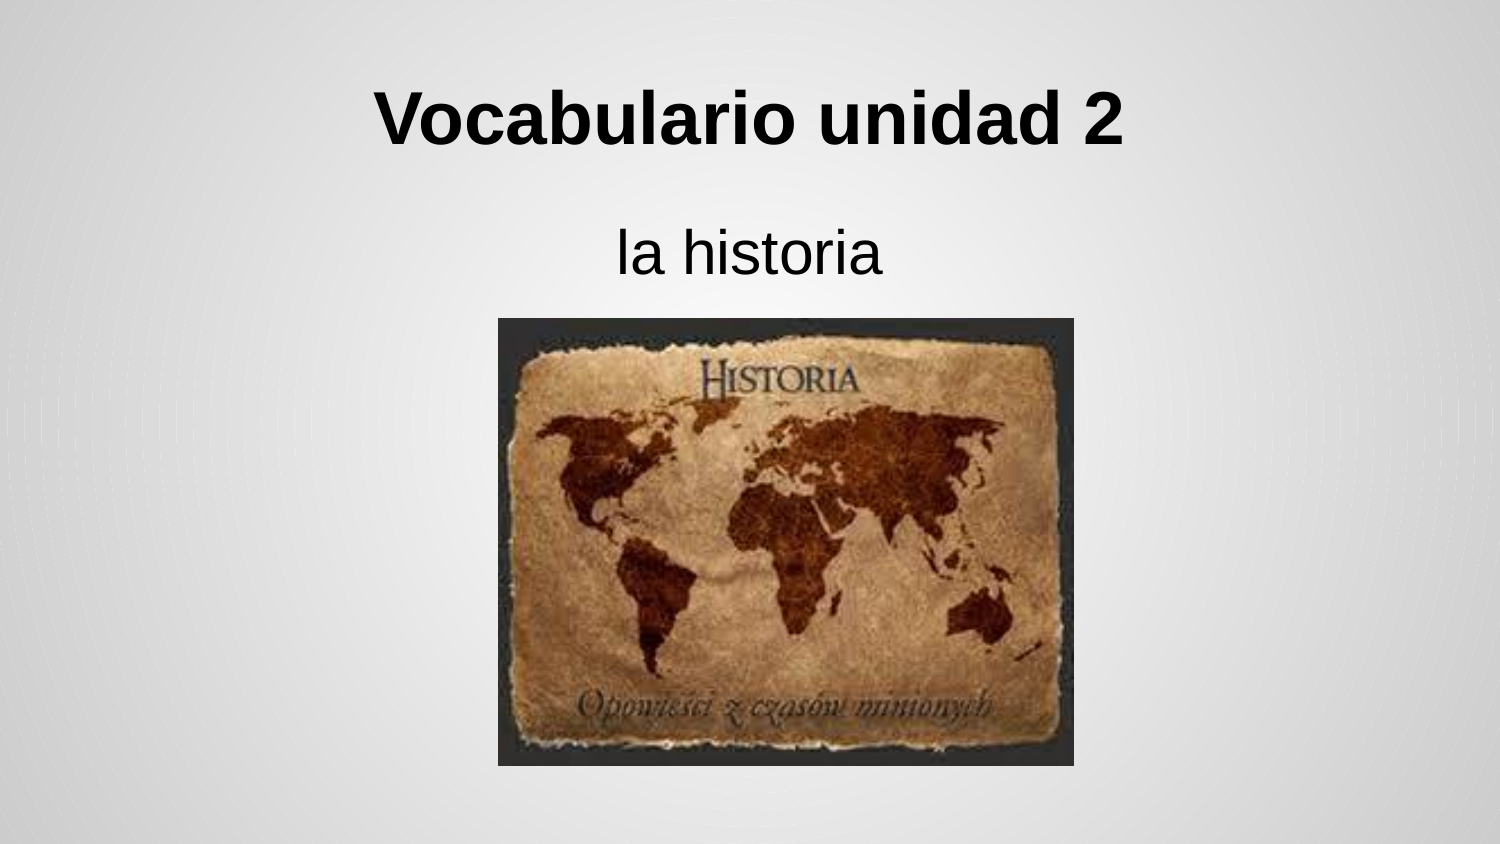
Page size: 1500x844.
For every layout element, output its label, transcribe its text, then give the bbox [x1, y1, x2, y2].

title Vocabulario unidad 2 [75, 33, 1425, 175]
list la historia [75, 196, 1425, 808]
picture [497, 318, 1074, 767]
